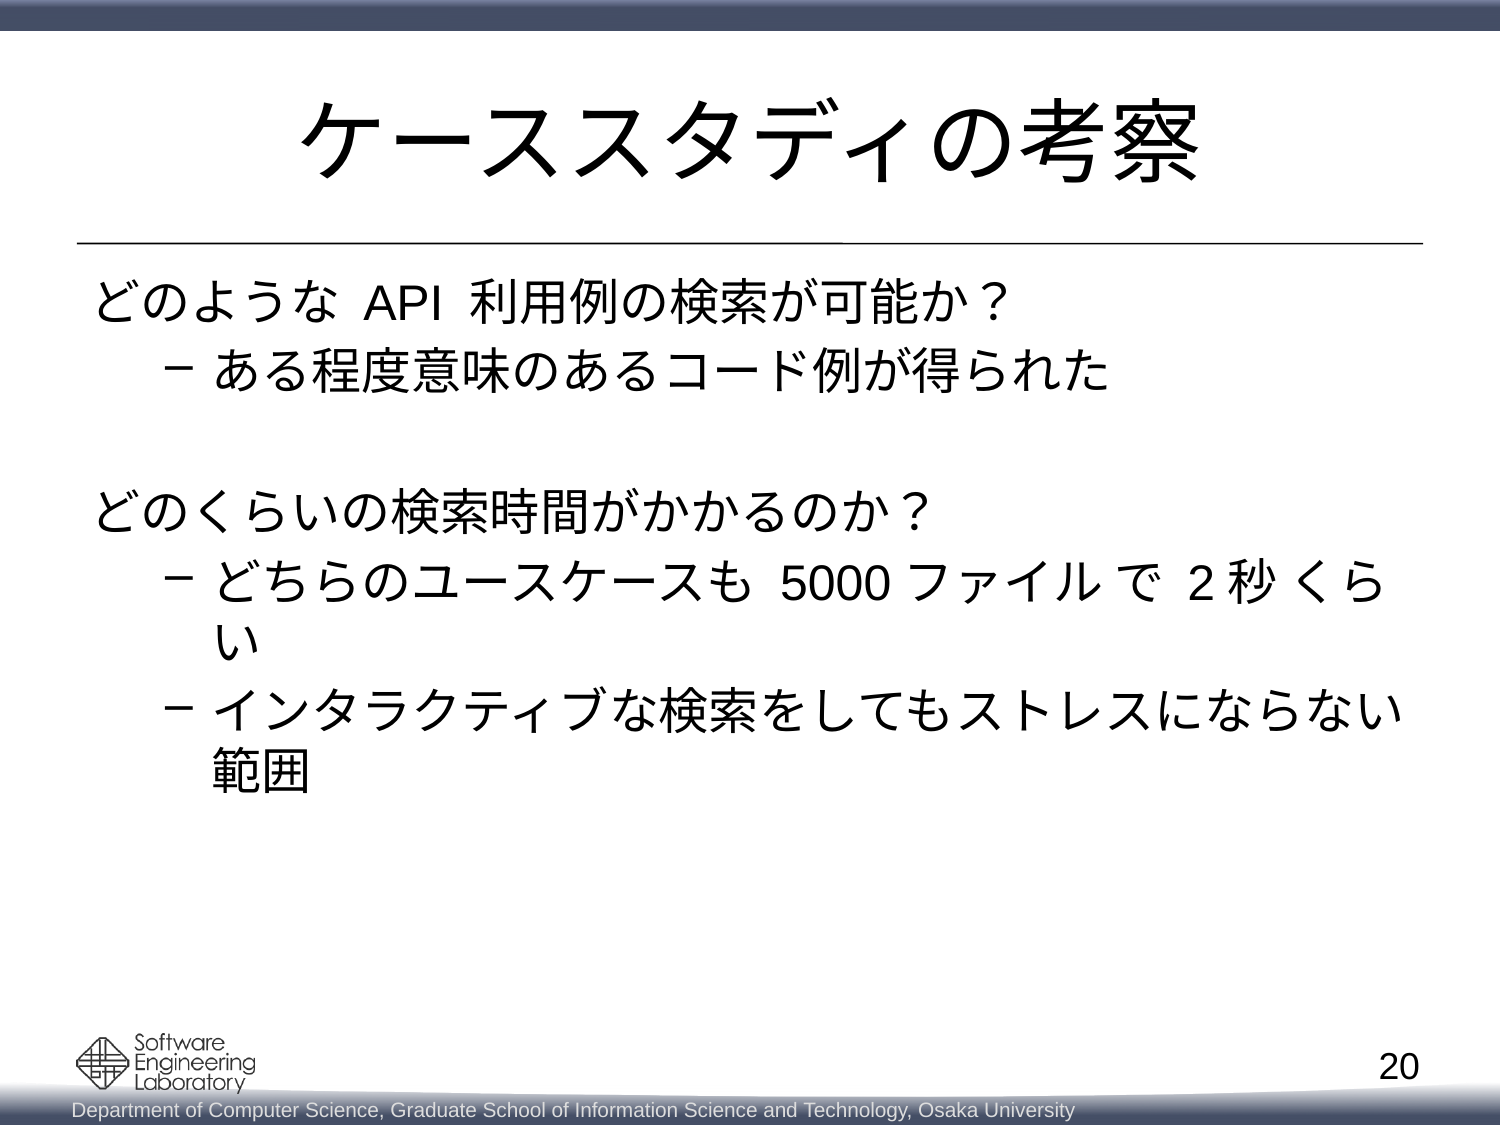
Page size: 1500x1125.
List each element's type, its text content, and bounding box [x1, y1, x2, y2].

picture [0, 0, 1500, 31]
title ケーススタディの考察 [74, 44, 1424, 233]
list どのような API 利用例の検索が可能か？ ある程度意味のあるコード例が得られた どのくらいの検索時間がかかるのか？ どちらのユースケースも 5000ファイル で 2秒 くらい インタラクティブな検索をしてもストレスにならない範囲 [74, 262, 1426, 1006]
picture [0, 1033, 1500, 1125]
slide_number 20 [1246, 1034, 1436, 1083]
